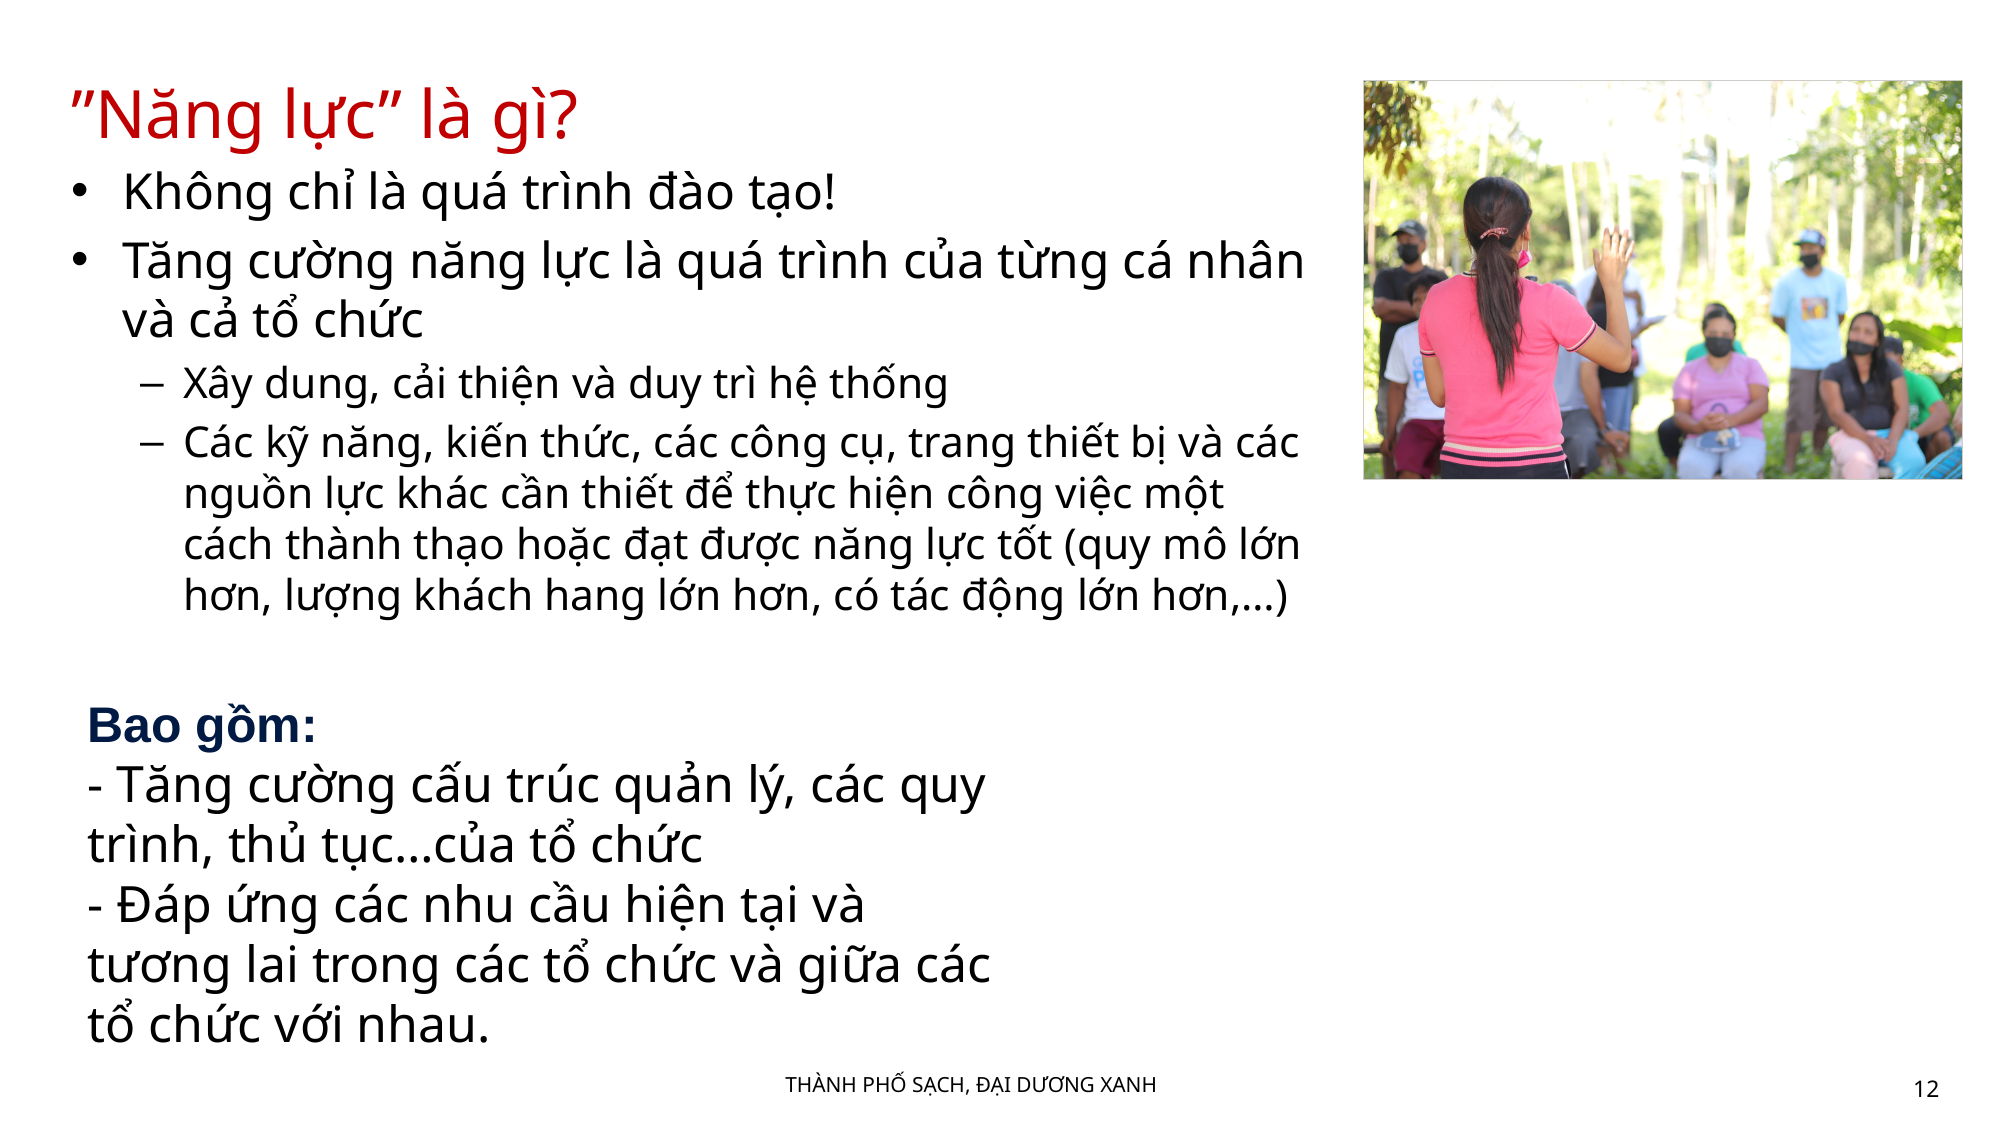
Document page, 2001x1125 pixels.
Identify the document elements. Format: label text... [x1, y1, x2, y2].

text_box THÀNH PHỐ SẠCH, ĐẠI DƯƠNG XANH [249, 1064, 1693, 1107]
list Không chỉ là quá trình đào tạo! Tăng cường năng lực là quá trình của từng cá nhân và cả tổ chức Xây dung, cải thiện và duy trì hệ thống Các kỹ năng, kiến thức, các công cụ, trang thiết bị và các nguồn lực khác cần thiết để thực hiện công việc một cách thành thạo hoặc đạt được năng lực tốt (quy mô lớn hơn, lượng khách hang lớn hơn, có tác động lớn hơn,…) [56, 161, 1332, 675]
title ”Năng lực” là gì? [56, 64, 1332, 161]
text_box Bao gồm: - Tăng cường cấu trúc quản lý, các quy trình, thủ tục…của tổ chức - Đáp ứng các nhu cầu hiện tại và tương lai trong các tổ chức và giữa các tổ chức với nhau. [73, 685, 1009, 1105]
text_box 12 [1604, 1066, 1955, 1110]
picture [1363, 79, 1964, 480]
